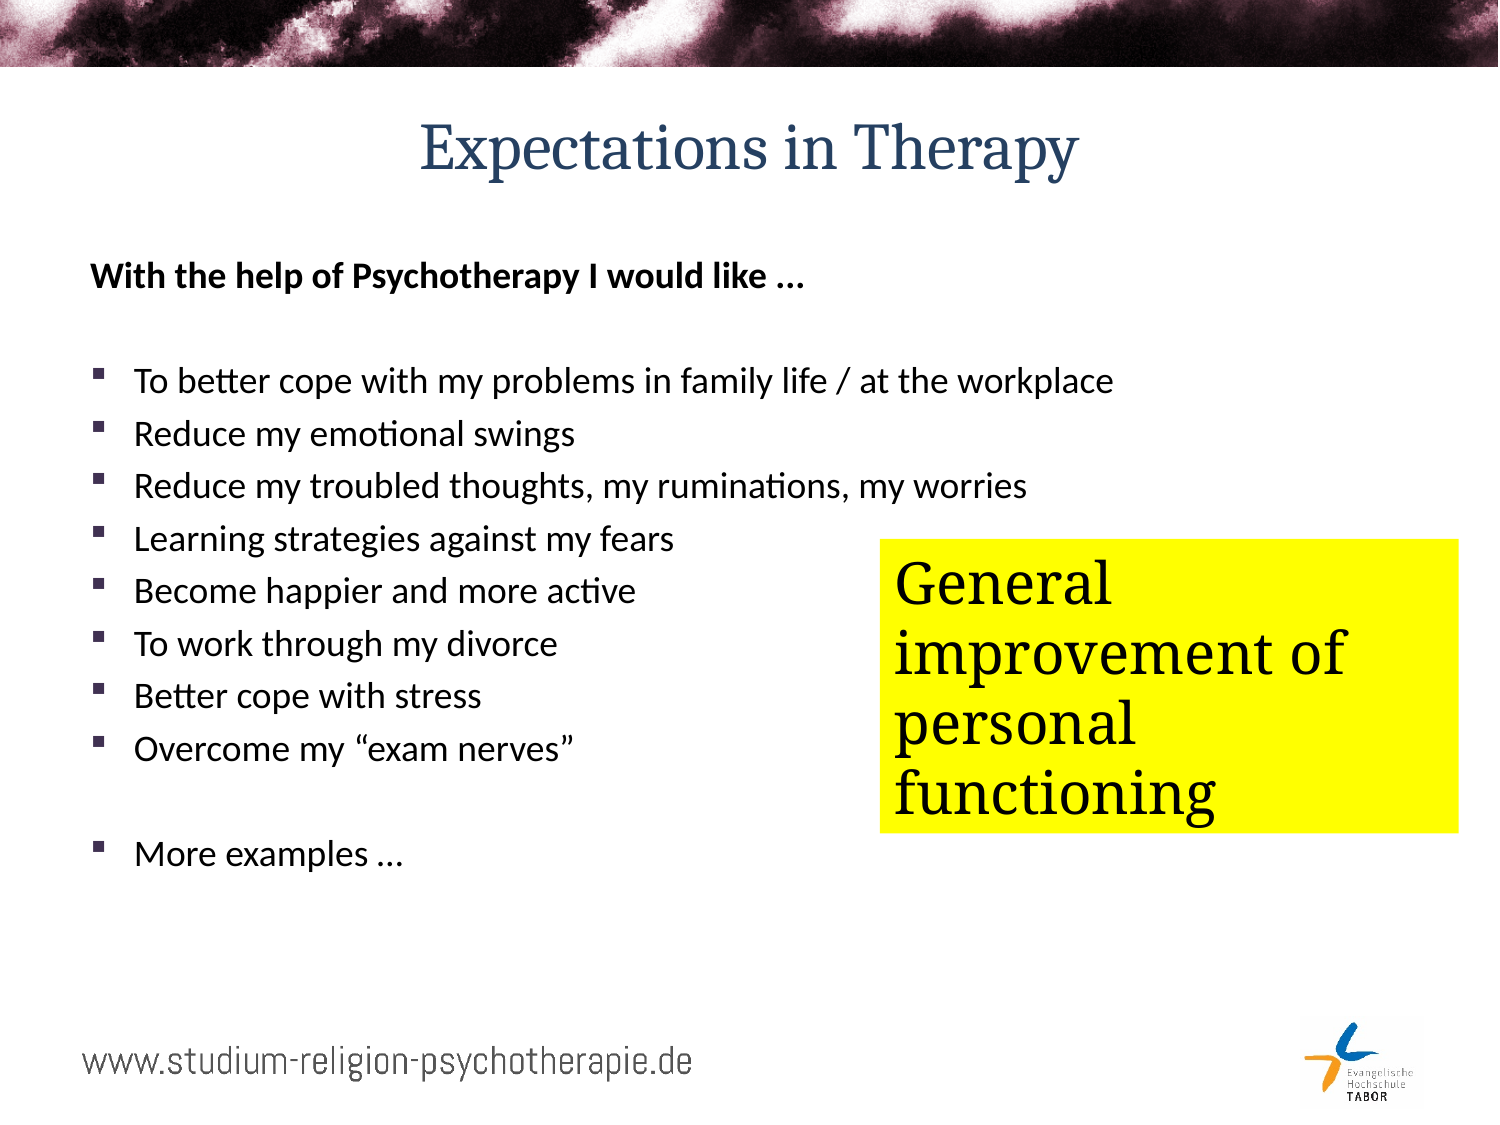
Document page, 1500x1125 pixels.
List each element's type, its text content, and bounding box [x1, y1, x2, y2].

title Expectations in Therapy [75, 66, 1425, 220]
picture [75, 1039, 696, 1086]
list With the help of Psychotherapy I would like ... To better cope with my problems in family life / at the workplace Reduce my emotional swings Reduce my troubled thoughts, my ruminations, my worries Learning strategies against my fears Become happier and more active To work through my divorce Better cope with stress Overcome my “exam nerves” More examples … [75, 243, 1425, 970]
picture [0, 0, 1498, 67]
picture [1300, 1016, 1424, 1109]
text_box General improvement of personal functioning [879, 538, 1459, 834]
